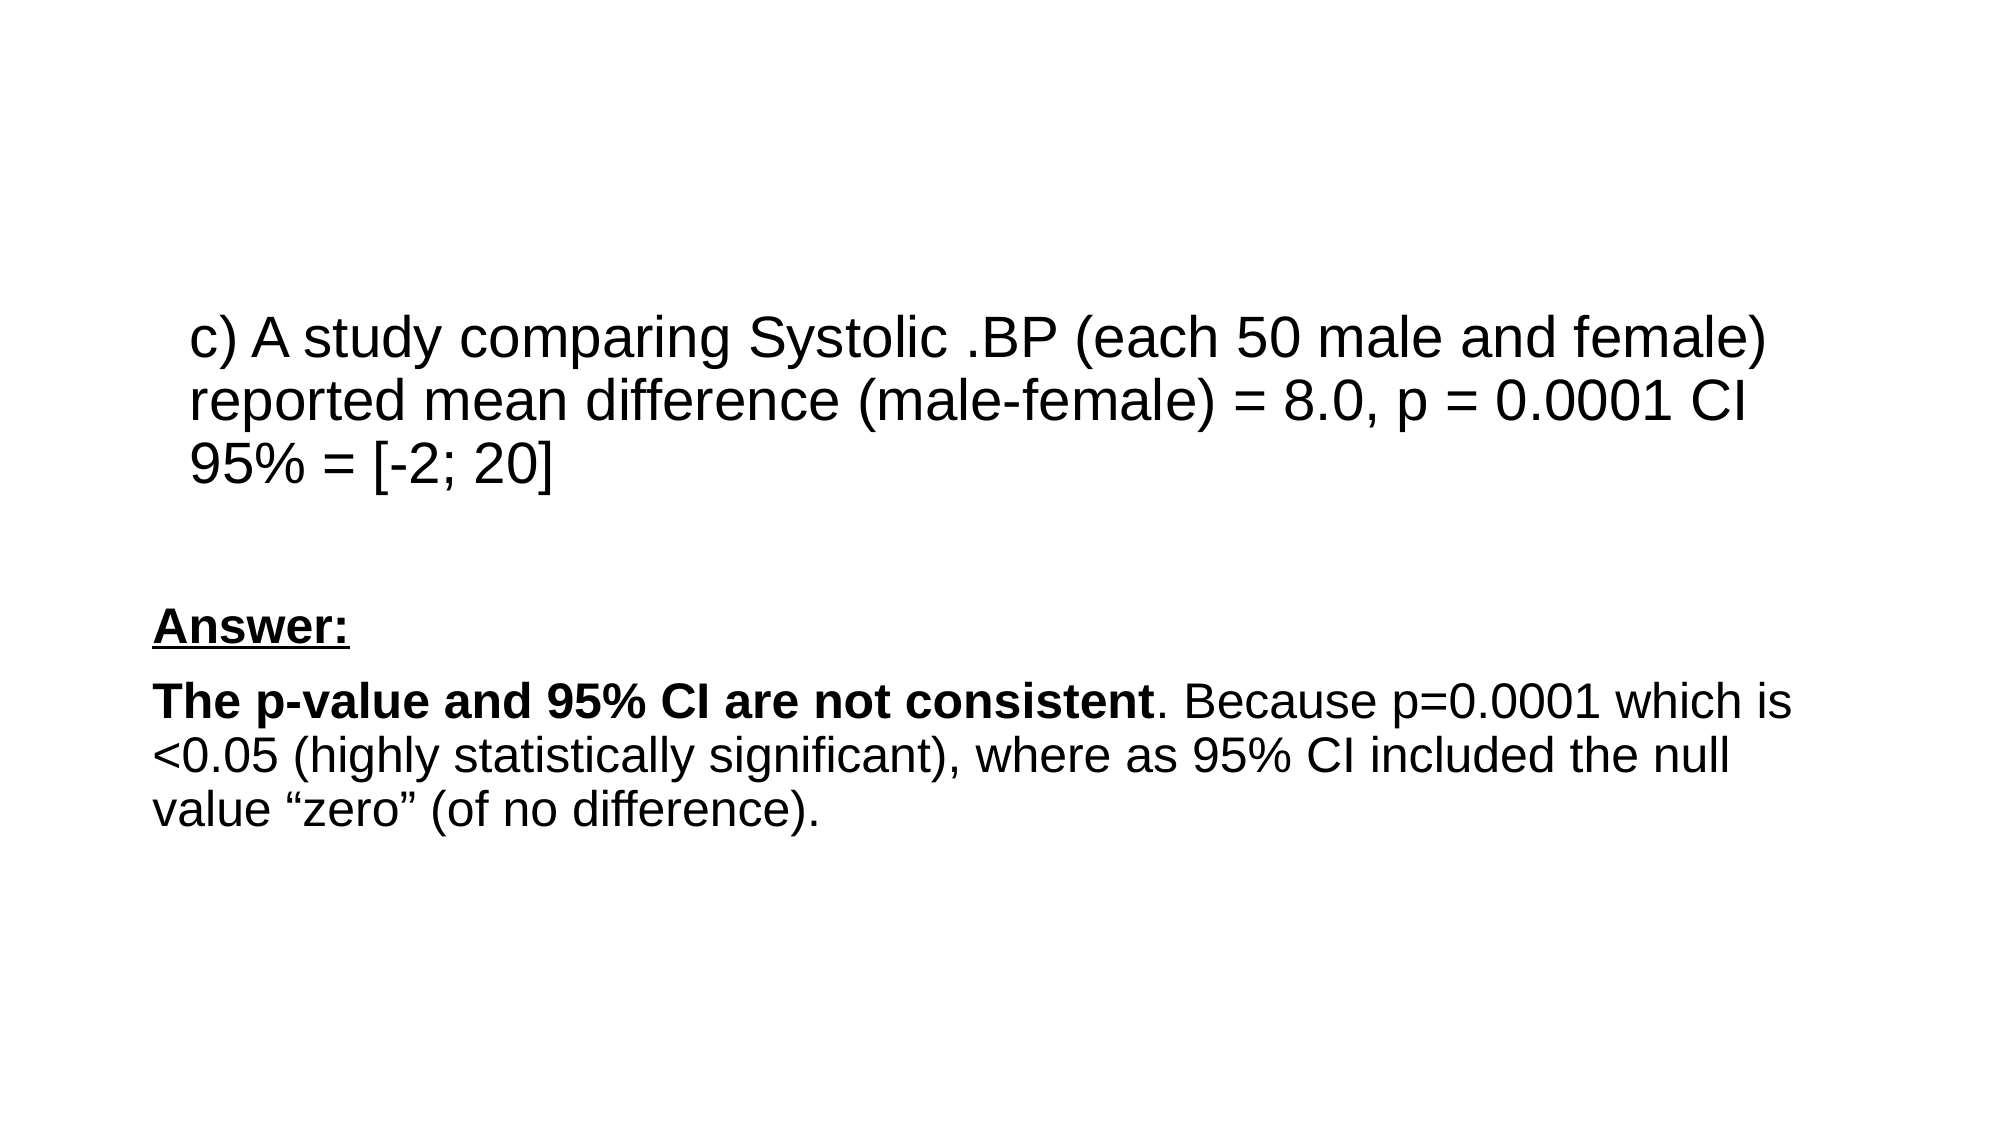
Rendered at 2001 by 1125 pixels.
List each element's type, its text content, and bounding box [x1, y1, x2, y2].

list c) A study comparing Systolic .BP (each 50 male and female) reported mean difference (male-female) = 8.0, p = 0.0001 CI 95% = [-2; 20] Answer: The p-value and 95% CI are not consistent. Because p=0.0001 which is <0.05 (highly statistically significant), where as 95% CI included the null value “zero” (of no difference). [137, 299, 1863, 1014]
